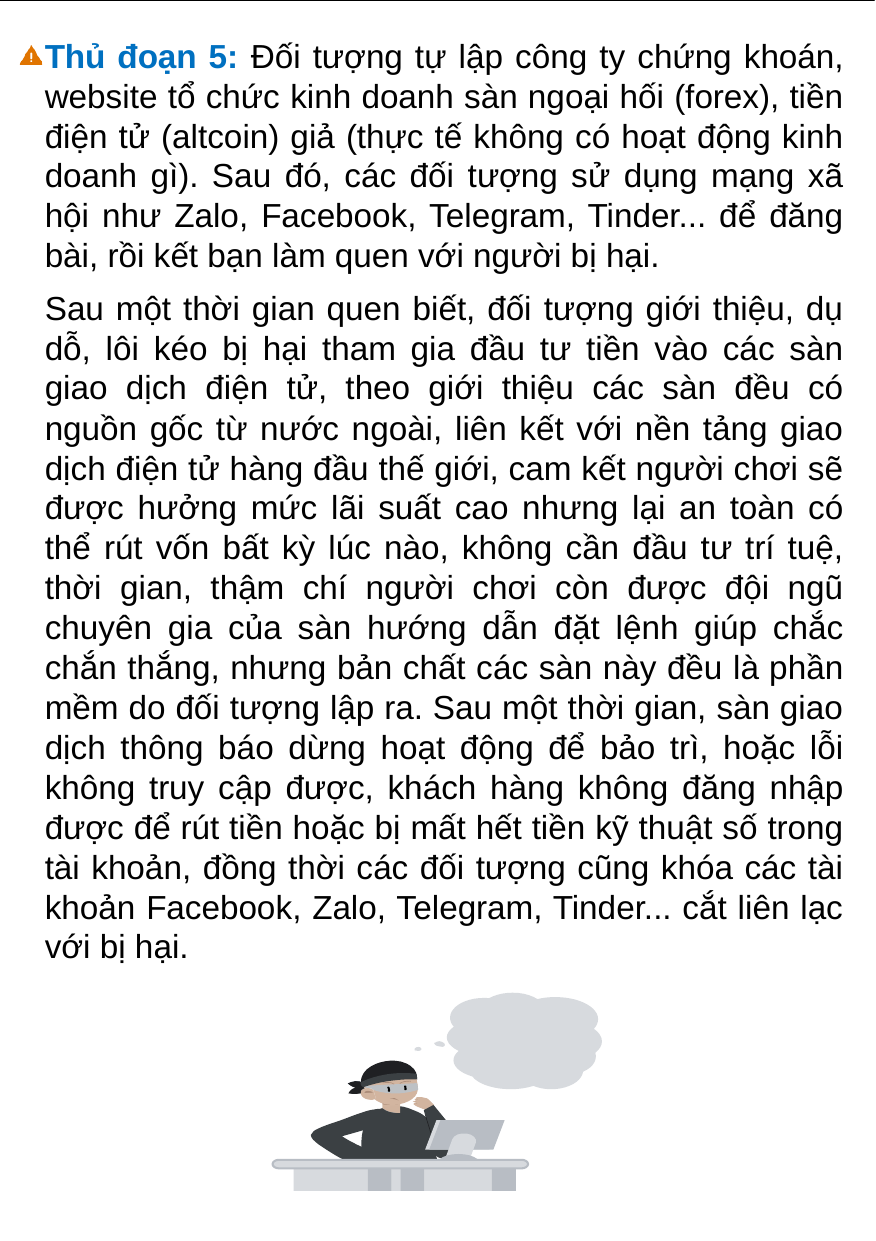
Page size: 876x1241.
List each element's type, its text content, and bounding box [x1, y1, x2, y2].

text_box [271, 992, 603, 1192]
text_box Thủ đoạn 5: Đối tượng tự lập công ty chứng khoán, website tổ chức kinh doanh sàn ngoại hối (forex), tiền điện tử (altcoin) giả (thực tế không có hoạt động kinh doanh gì). Sau đó, các đối tượng sử dụng mạng xã hội như Zalo, Facebook, Telegram, Tinder... để đăng bài, rồi kết bạn làm quen với người bị hại. Sau một thời gian quen biết, đối tượng giới thiệu, dụ dỗ, lôi kéo bị hại tham gia đầu tư tiền vào các sàn giao dịch điện tử, theo giới thiệu các sàn đều có nguồn gốc từ nước ngoài, liên kết với nền tảng giao dịch điện tử hàng đầu thế giới, cam kết người chơi sẽ được hưởng mức lãi suất cao nhưng lại an toàn có thể rút vốn bất kỳ lúc nào, không cần đầu tư trí tuệ, thời gian, thậm chí người chơi còn được đội ngũ chuyên gia của sàn hướng dẫn đặt lệnh giúp chắc chắn thắng, nhưng bản chất các sàn này đều là phần mềm do đối tượng lập ra. Sau một thời gian, sàn giao dịch thông báo dừng hoạt động để bảo trì, hoặc lỗi không truy cập được, khách hàng không đăng nhập được để rút tiền hoặc bị mất hết tiền kỹ thuật số trong tài khoản, đồng thời các đối tượng cũng khóa các tài khoản Facebook, Zalo, Telegram, Tinder... cắt liên lạc với bị hại. [44, 32, 845, 966]
text_box [19, 45, 43, 65]
